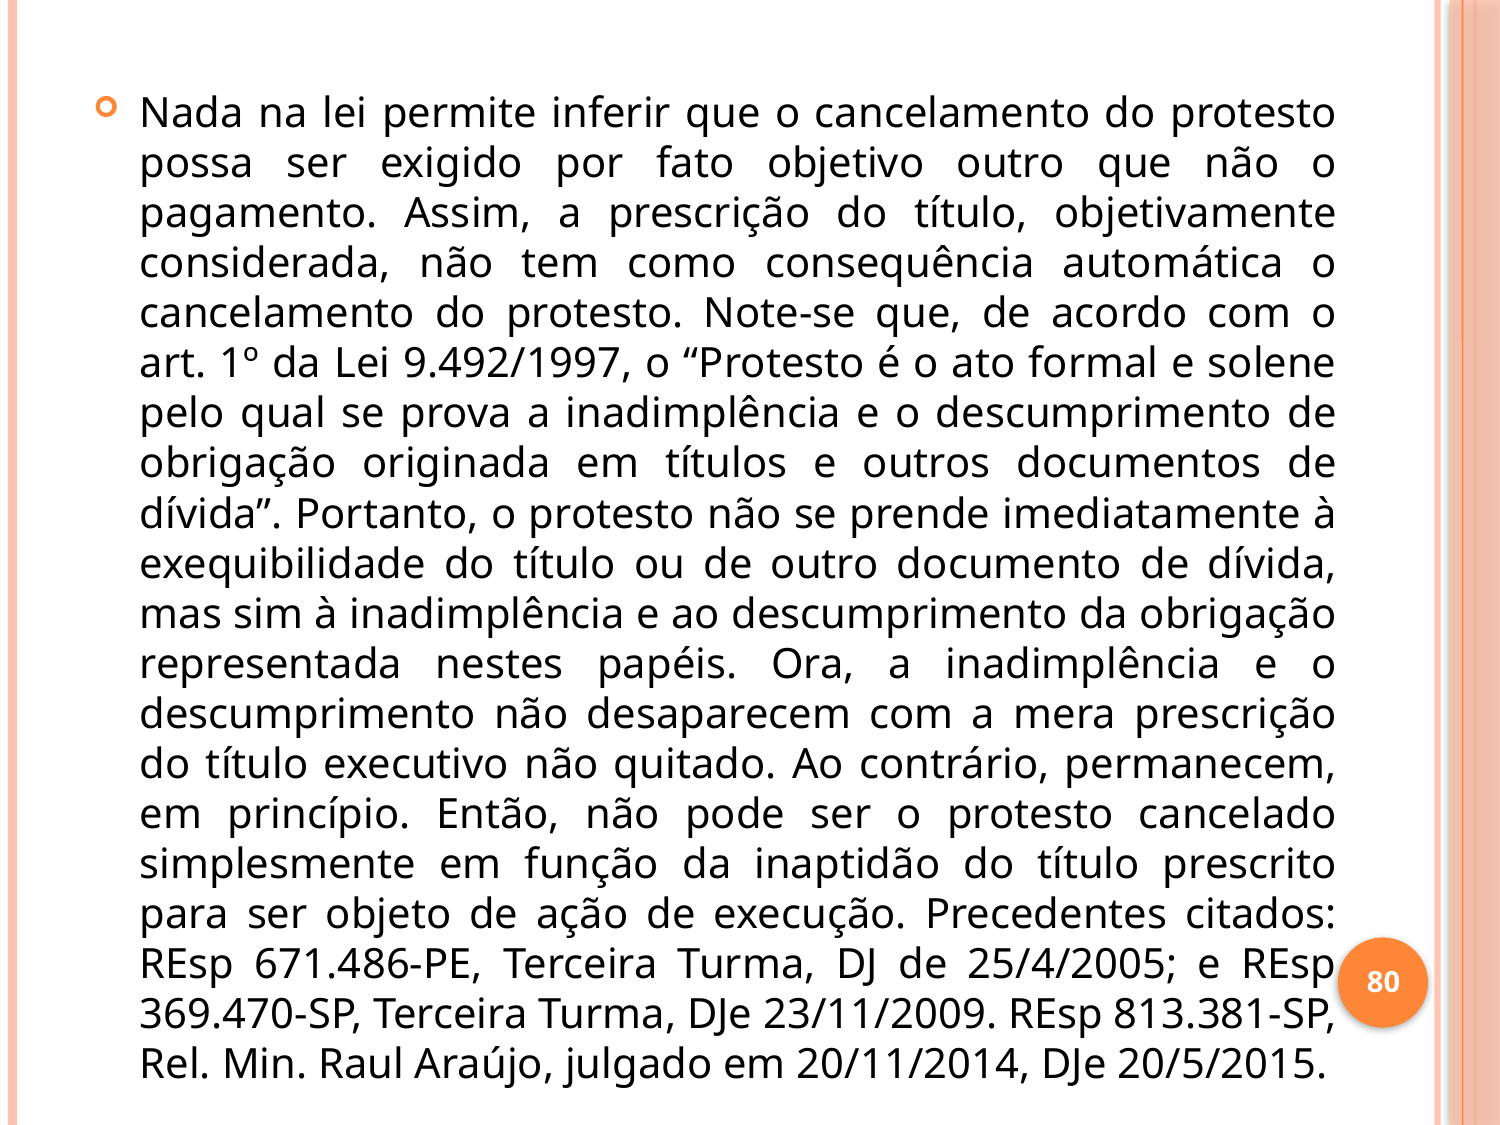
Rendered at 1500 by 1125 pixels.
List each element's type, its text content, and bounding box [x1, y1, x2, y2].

slide_number 80 [1333, 940, 1434, 1026]
list Nada na lei permite inferir que o cancelamento do protesto possa ser exigido por fato objetivo outro que não o pagamento. Assim, a prescrição do título, objetivamente considerada, não tem como consequência automática o cancelamento do protesto. Note-se que, de acordo com o art. 1º da Lei 9.492/1997, o “Protesto é o ato formal e solene pelo qual se prova a inadimplência e o descumprimento de obrigação originada em títulos e outros documentos de dívida”. Portanto, o protesto não se prende imediatamente à exequibilidade do título ou de outro documento de dívida, mas sim à inadimplência e ao descumprimento da obrigação representada nestes papéis. Ora, a inadimplência e o descumprimento não desaparecem com a mera prescrição do título executivo não quitado. Ao contrário, permanecem, em princípio. Então, não pode ser o protesto cancelado simplesmente em função da inaptidão do título prescrito para ser objeto de ação de execução. Precedentes citados: REsp 671.486-PE, Terceira Turma, DJ de 25/4/2005; e REsp 369.470-SP, Terceira Turma, DJe 23/11/2009. REsp 813.381-SP, Rel. Min. Raul Araújo, julgado em 20/11/2014, DJe 20/5/2015. [64, 77, 1353, 1107]
